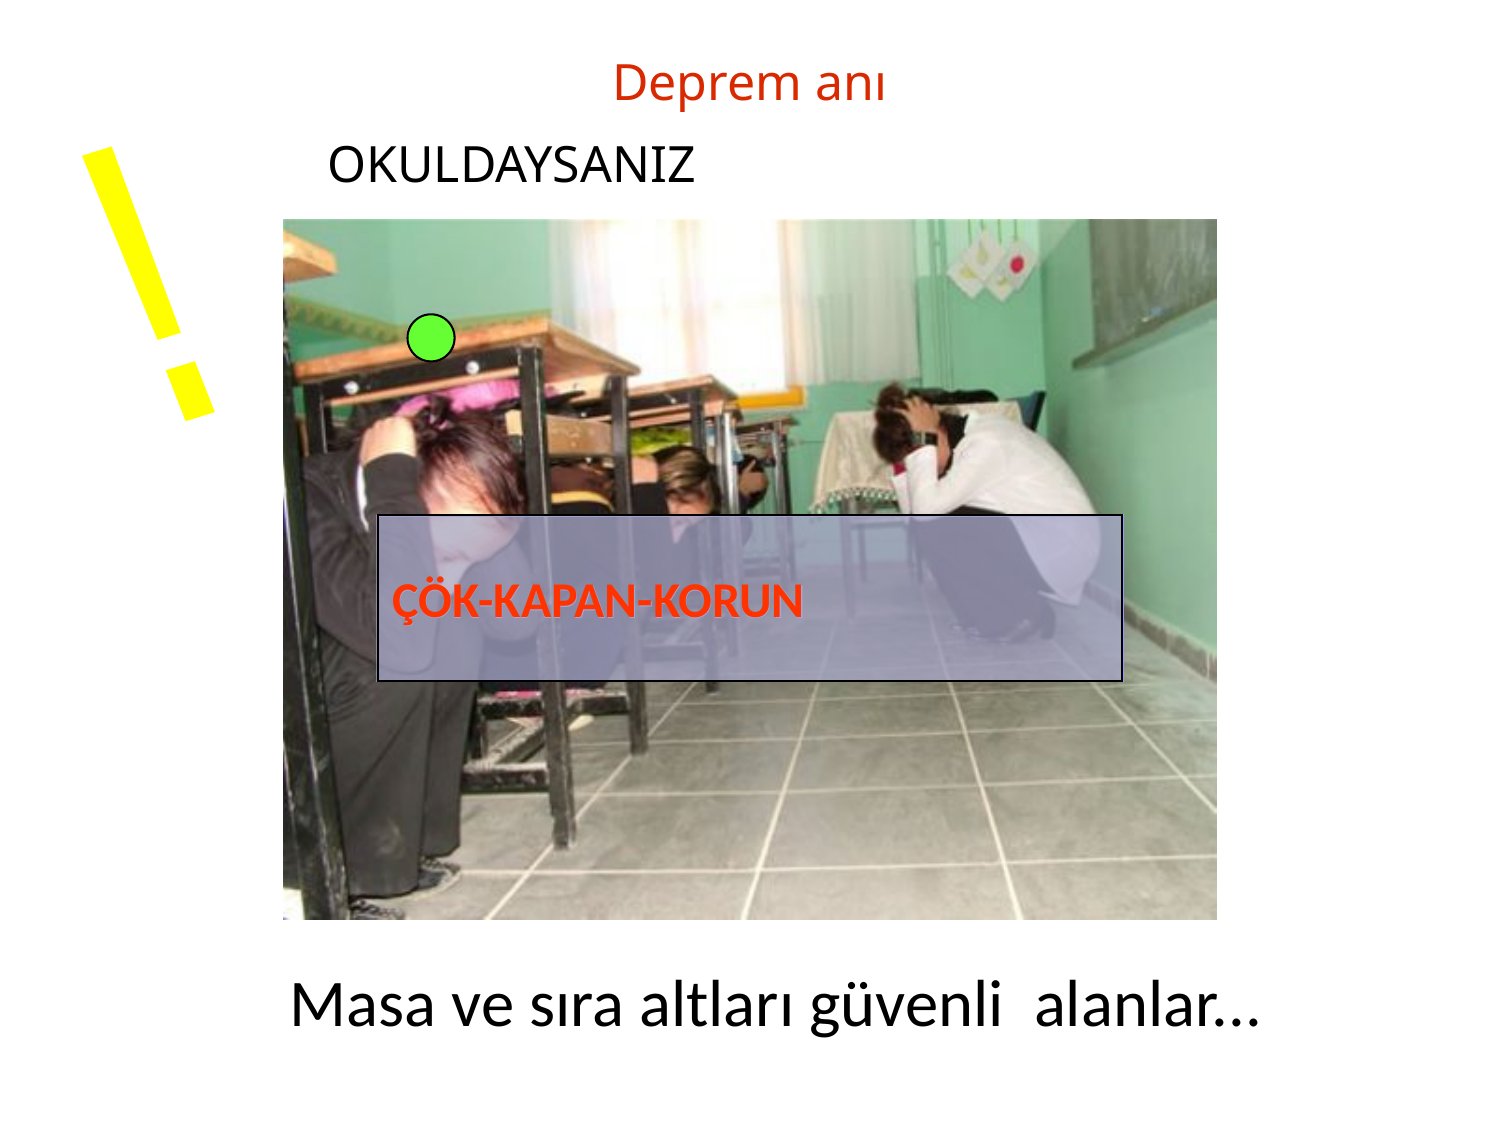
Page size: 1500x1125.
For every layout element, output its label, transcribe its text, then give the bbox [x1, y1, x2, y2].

text_box Masa ve sıra altları güvenli alanlar... [274, 952, 1278, 1047]
text_box Deprem anı [597, 42, 903, 118]
text_box OKULDAYSANIZ [312, 125, 1187, 201]
picture [283, 219, 1217, 921]
